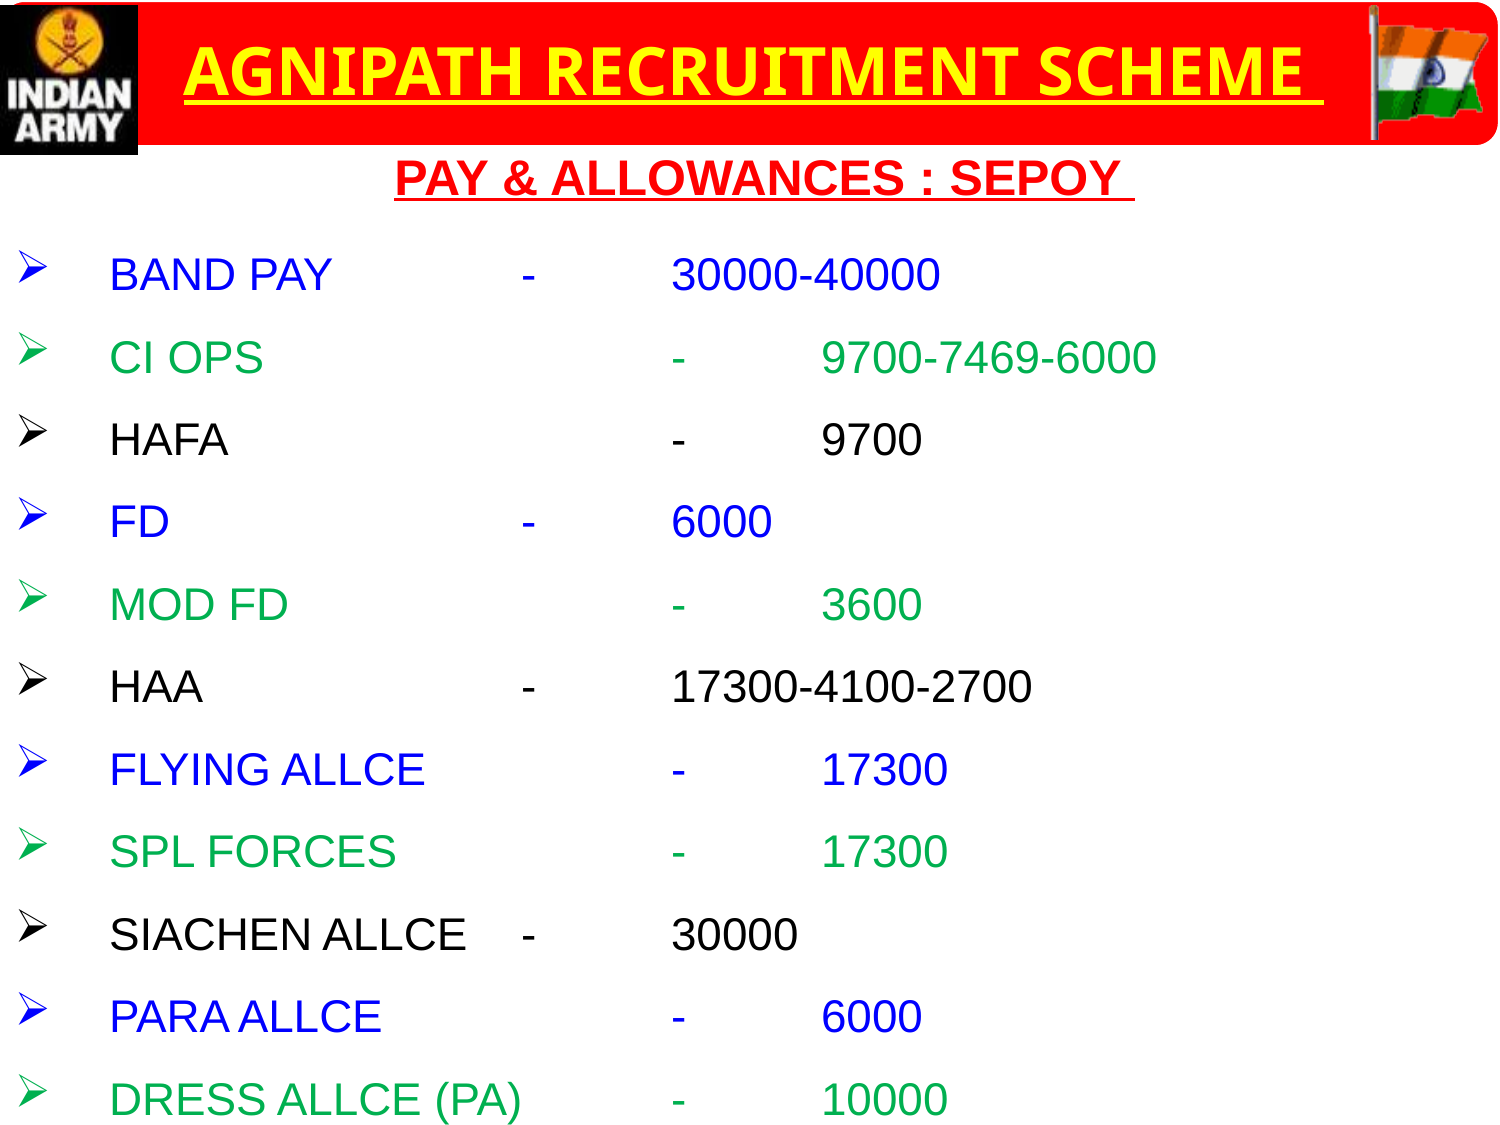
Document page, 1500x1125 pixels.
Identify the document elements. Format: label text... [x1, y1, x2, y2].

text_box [0, 0, 1500, 151]
text_box PAY & ALLOWANCES : SEPOY BAND PAY - 30000-40000 CI OPS - 9700-7469-6000 HAFA - 9700 FD - 6000 MOD FD - 3600 HAA - 17300-4100-2700 FLYING ALLCE - 17300 SPL FORCES - 17300 SIACHEN ALLCE - 30000 PARA ALLCE - 6000 DRESS ALLCE (PA) - 10000 [0, 159, 1492, 1125]
picture [0, 4, 138, 156]
picture [1365, 4, 1492, 141]
